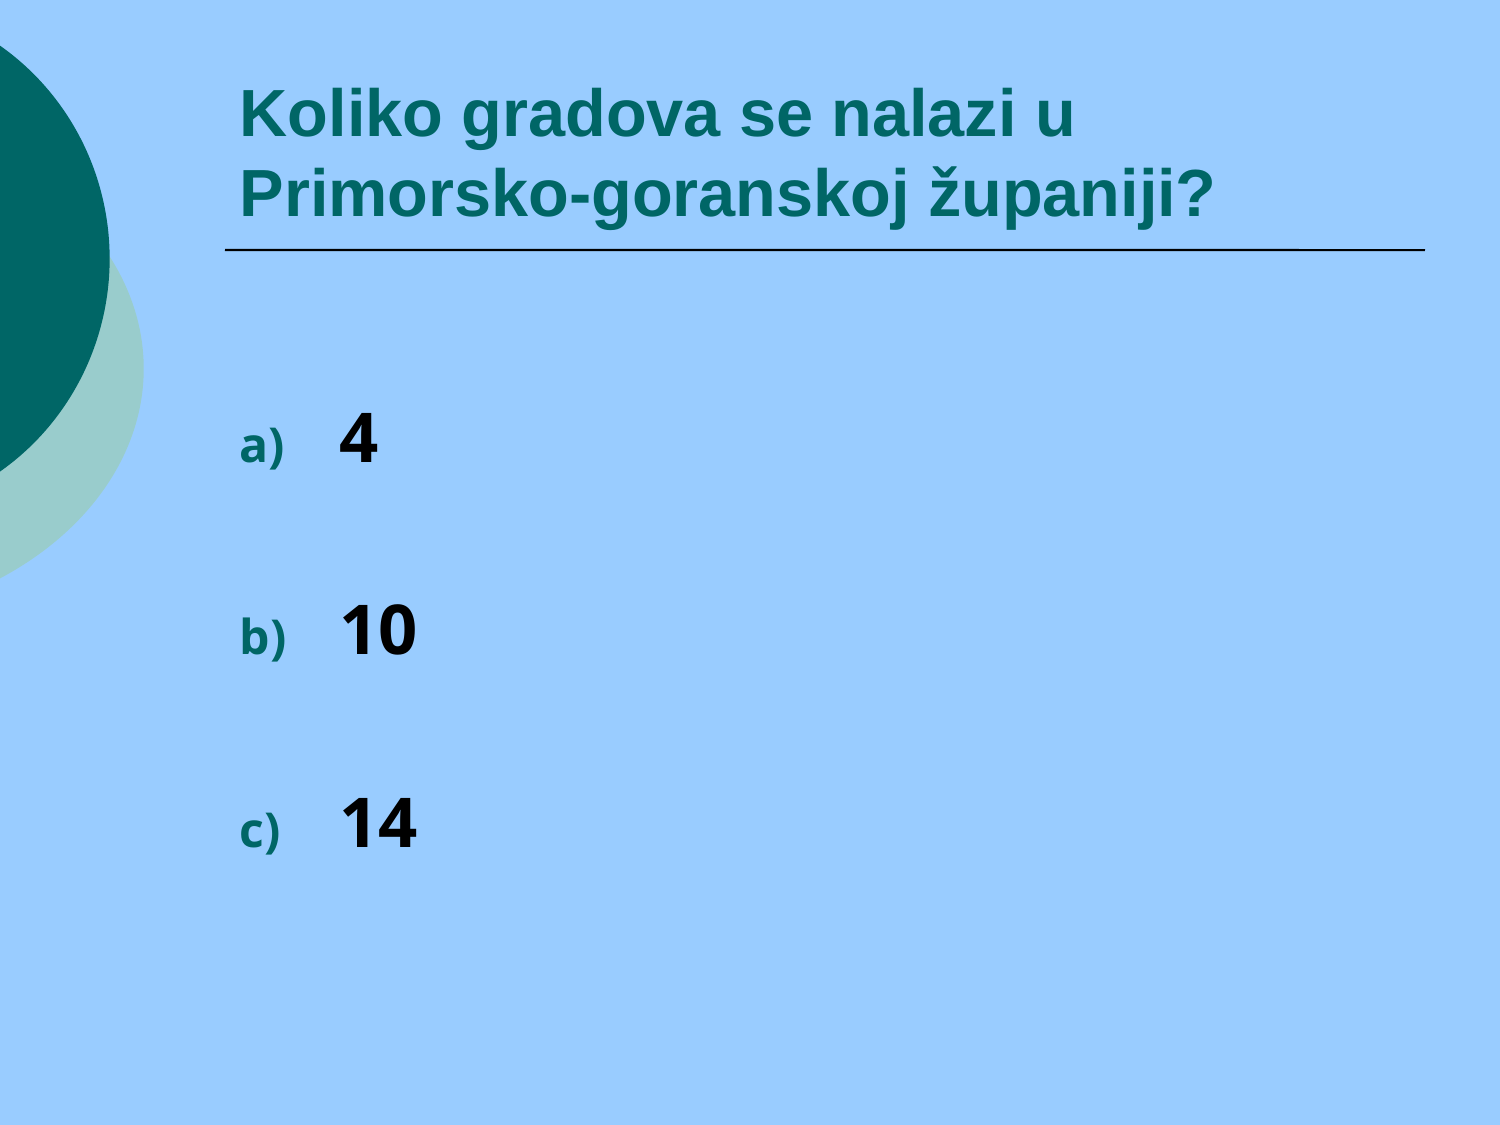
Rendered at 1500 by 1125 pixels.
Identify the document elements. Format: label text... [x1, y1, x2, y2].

title Koliko gradova se nalazi u Primorsko-goranskoj županiji? [224, 49, 1425, 237]
list 4 10 14 [224, 299, 1425, 975]
